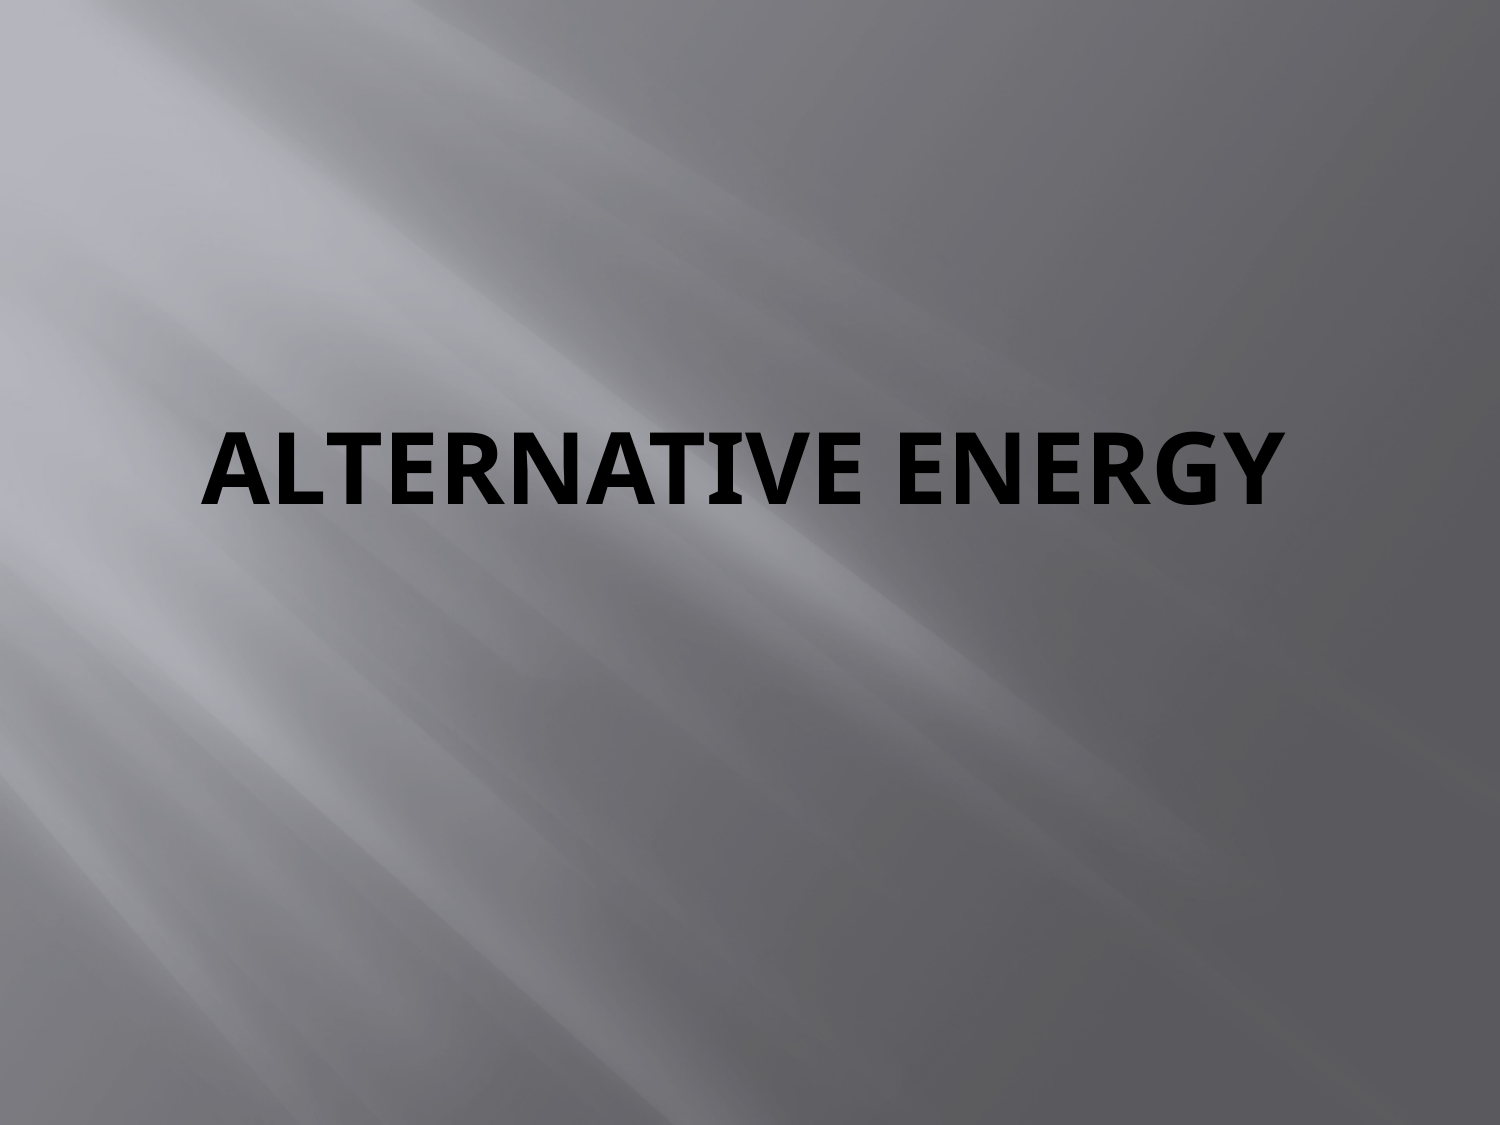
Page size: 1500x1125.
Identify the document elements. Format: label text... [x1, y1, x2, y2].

title Alternative Energy [69, 224, 1420, 525]
